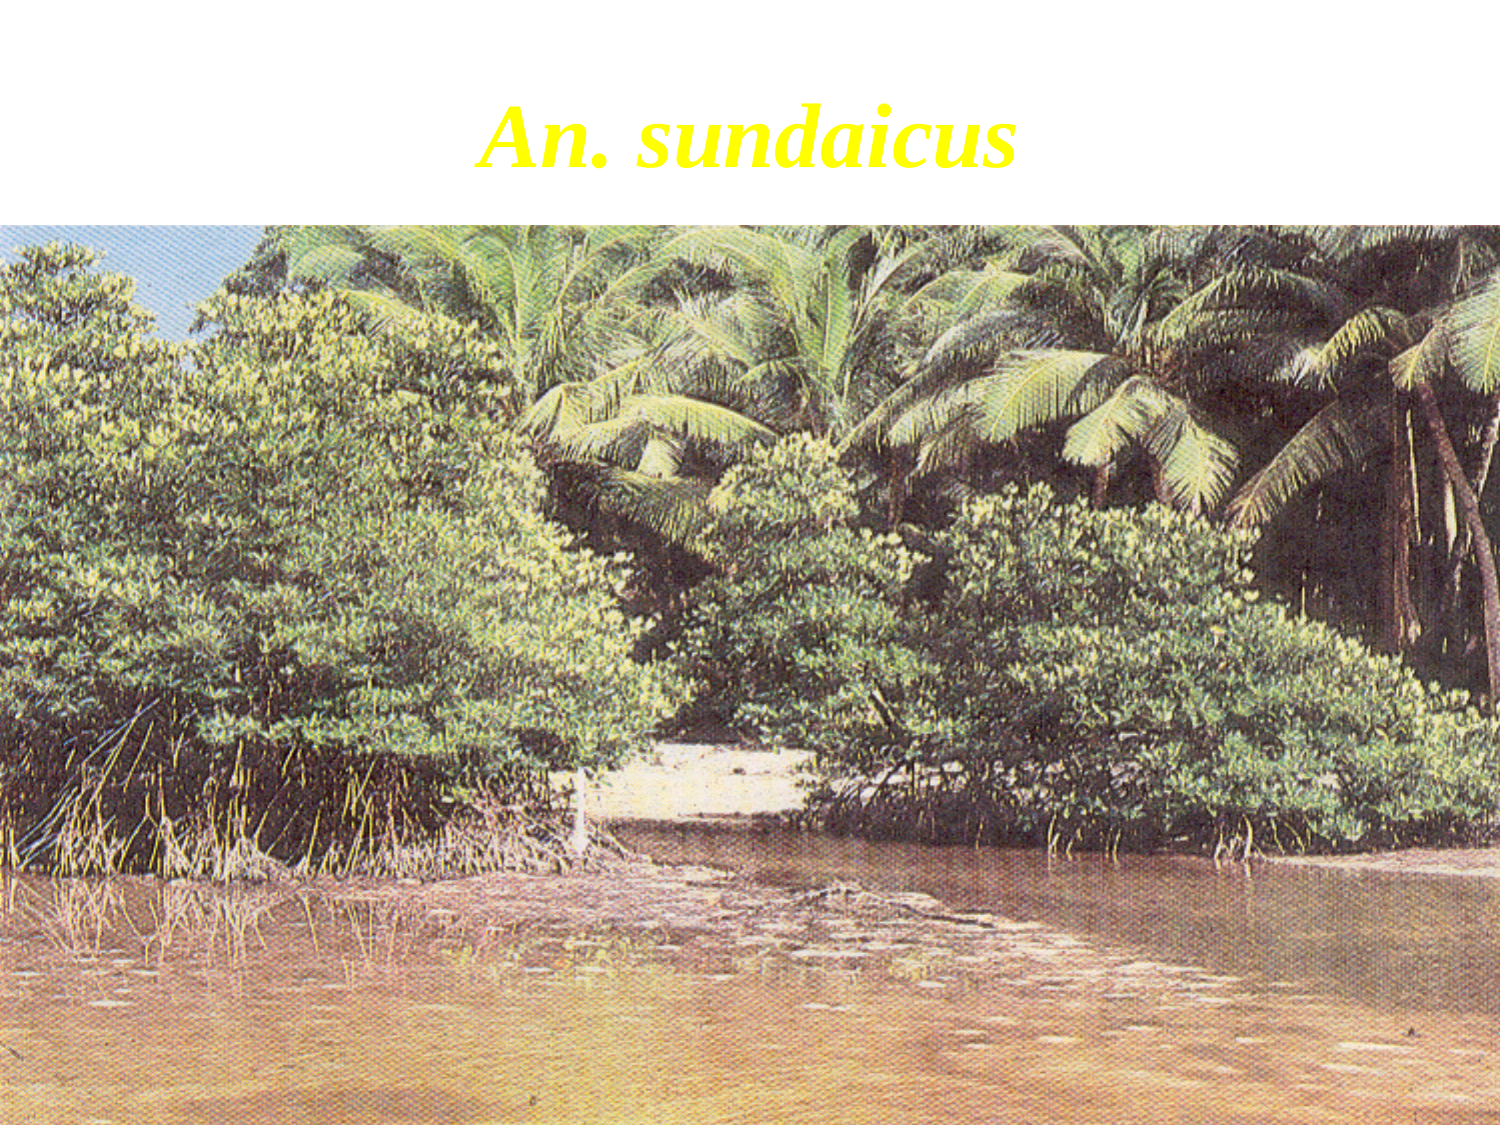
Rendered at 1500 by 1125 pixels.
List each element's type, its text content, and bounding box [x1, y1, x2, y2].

picture [0, 224, 1500, 1125]
text_box An. sundaicus [74, 37, 1425, 224]
